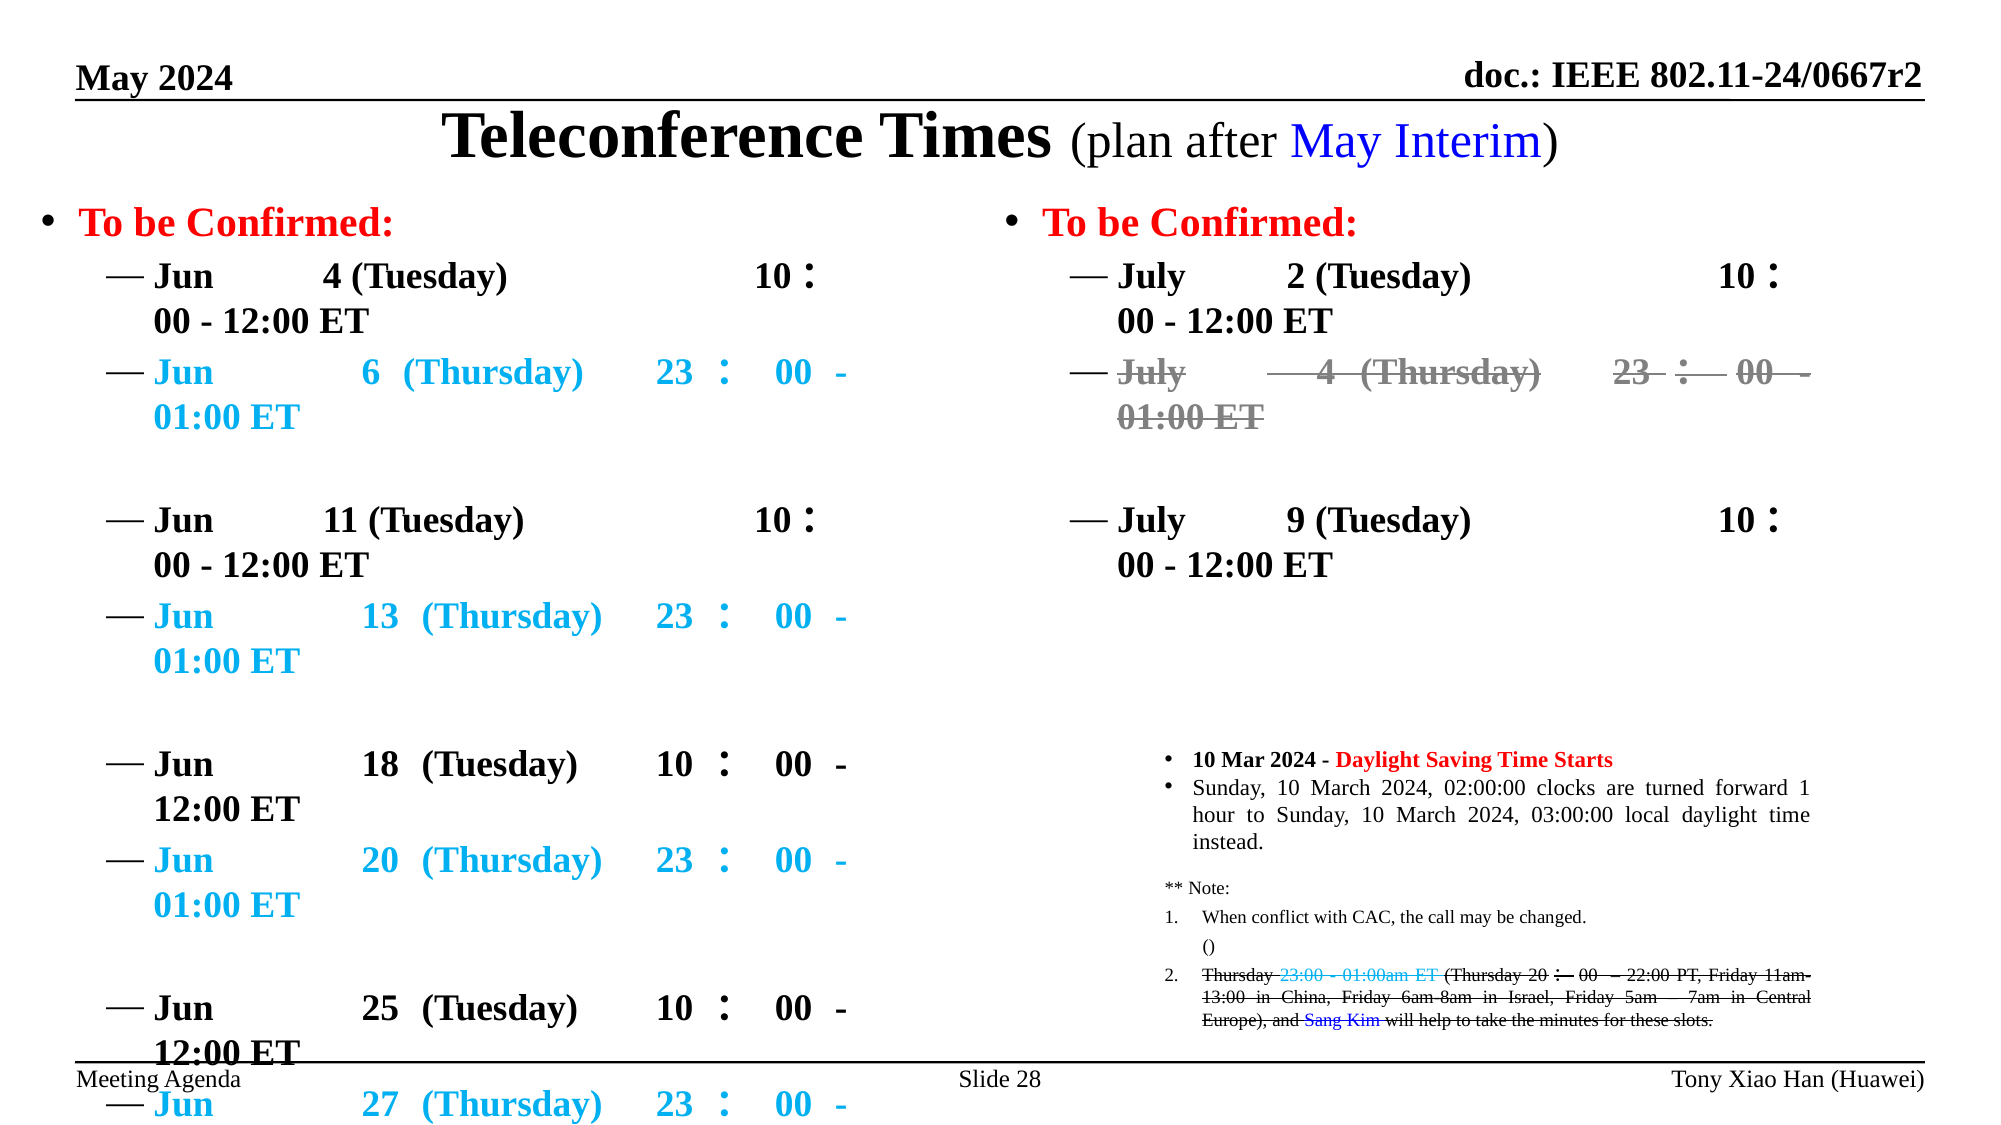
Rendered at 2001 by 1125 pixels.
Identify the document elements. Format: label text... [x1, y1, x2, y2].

text_box To be Confirmed: Jun 4 (Tuesday) 10：00 - 12:00 ET Jun 6 (Thursday) 23：00 - 01:00 ET Jun 11 (Tuesday) 10：00 - 12:00 ET Jun 13 (Thursday) 23：00 - 01:00 ET Jun 18 (Tuesday) 10：00 - 12:00 ET Jun 20 (Thursday) 23：00 - 01:00 ET Jun 25 (Tuesday) 10：00 - 12:00 ET Jun 27 (Thursday) 23：00 - 01:00 ET [25, 187, 863, 1051]
text_box Teleconference Times (plan after May Interim) [0, 87, 2000, 175]
text_box To be Confirmed: July 2 (Tuesday) 10：00 - 12:00 ET July 4 (Thursday) 23：00 - 01:00 ET July 9 (Tuesday) 10：00 - 12:00 ET [989, 187, 1827, 1051]
